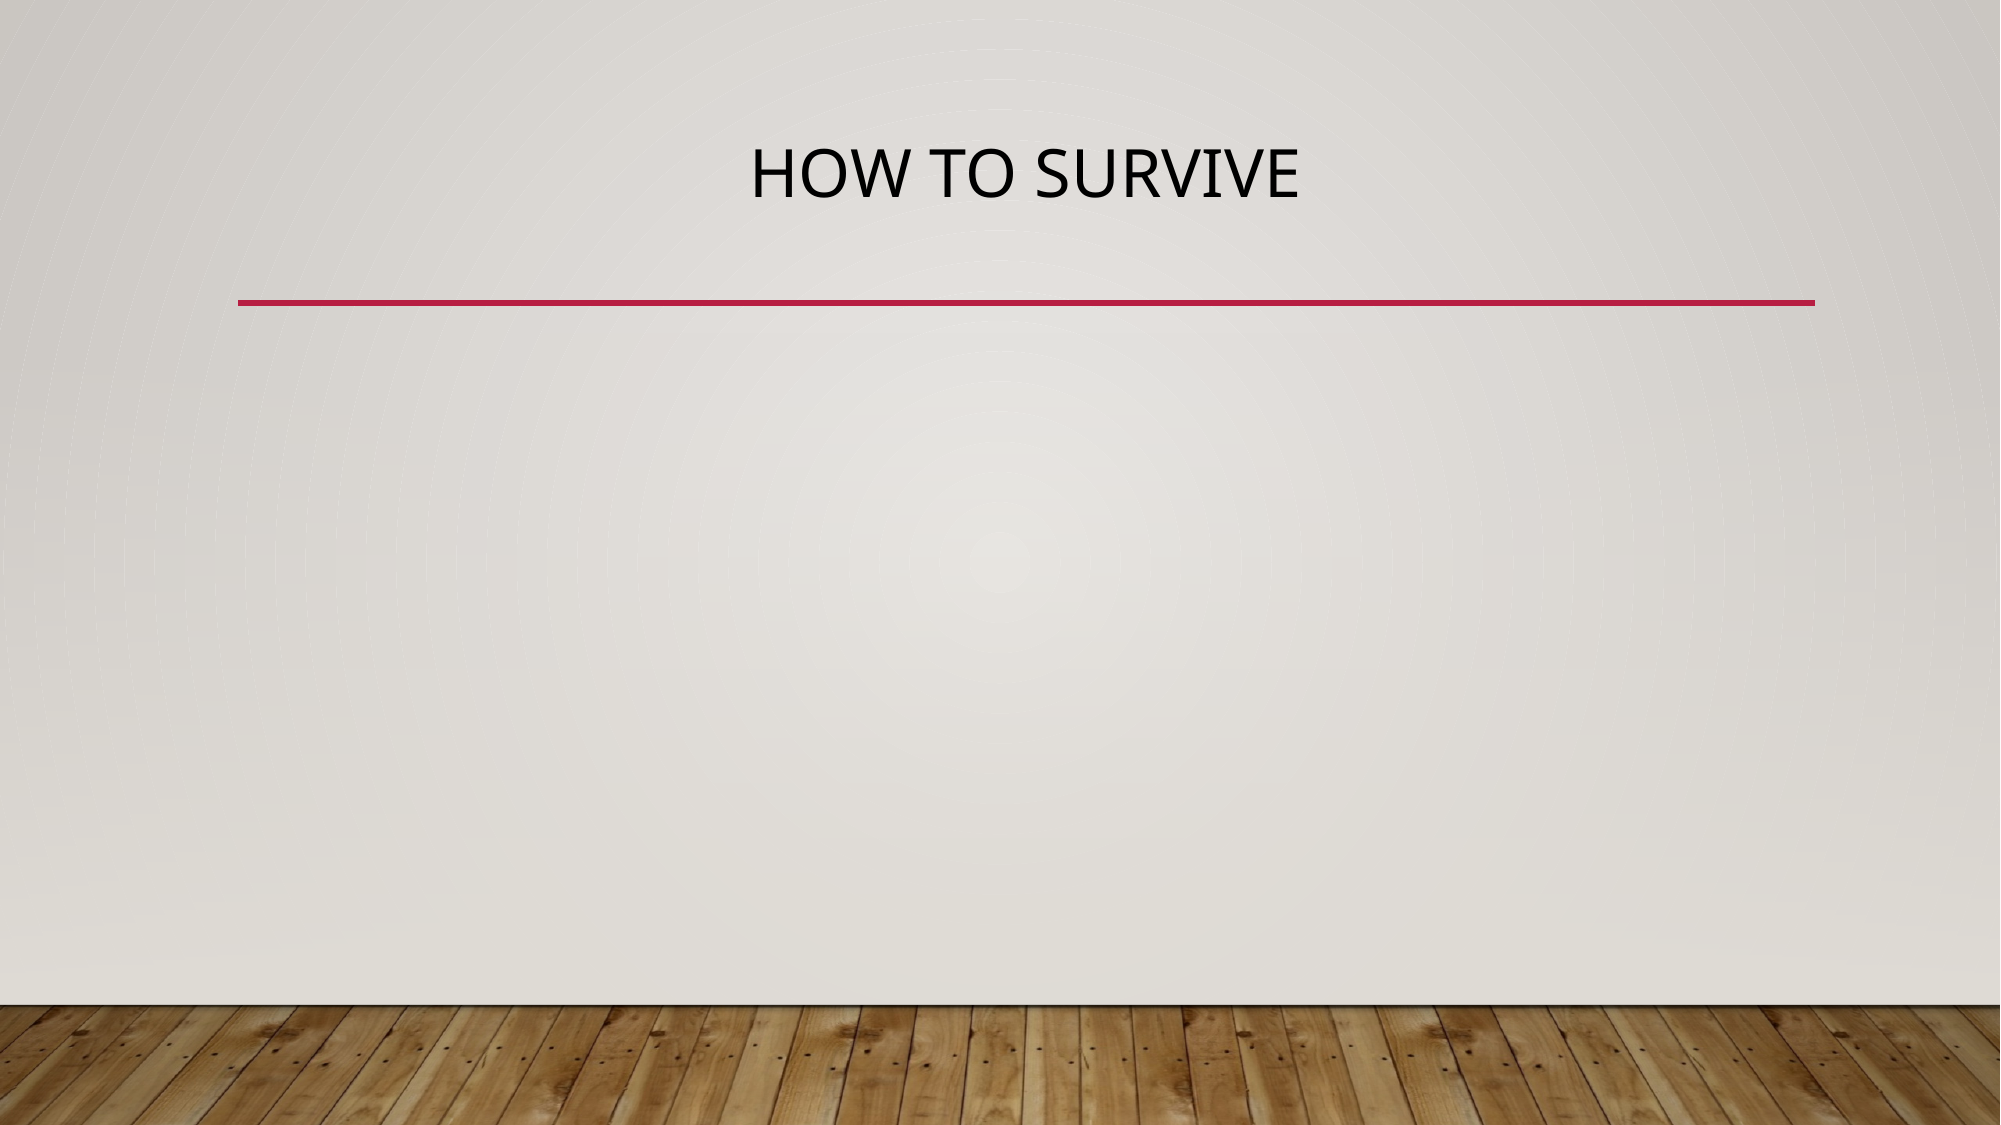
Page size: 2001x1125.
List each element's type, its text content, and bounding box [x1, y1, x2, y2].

title How to survive [238, 131, 1814, 305]
picture [0, 1005, 2000, 1125]
